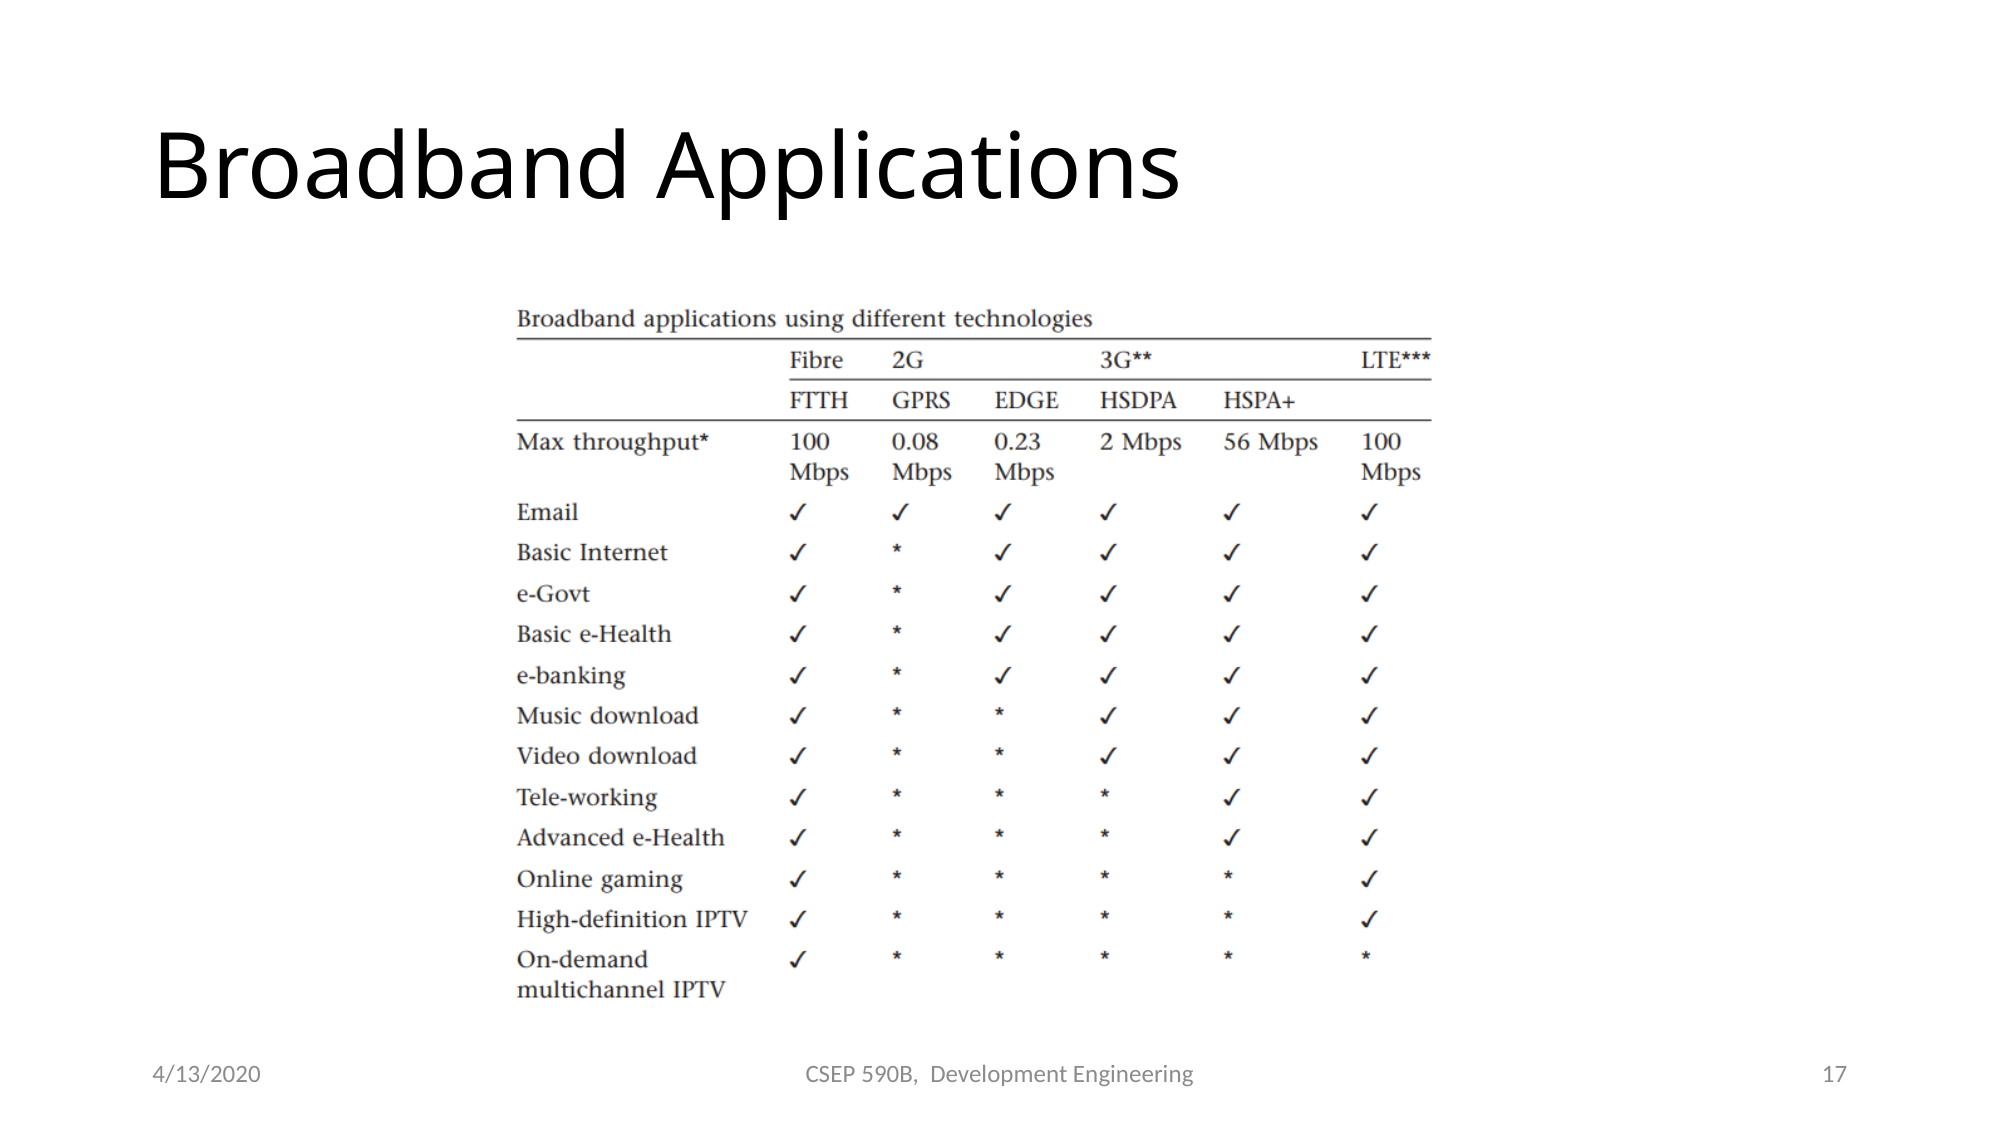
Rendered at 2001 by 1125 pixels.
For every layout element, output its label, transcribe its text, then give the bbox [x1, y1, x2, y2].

footer CSEP 590B, Development Engineering [662, 1042, 1338, 1103]
slide_number 17 [1412, 1042, 1863, 1103]
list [508, 299, 1492, 1014]
title Broadband Applications [137, 59, 1863, 278]
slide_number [137, 1042, 588, 1103]
